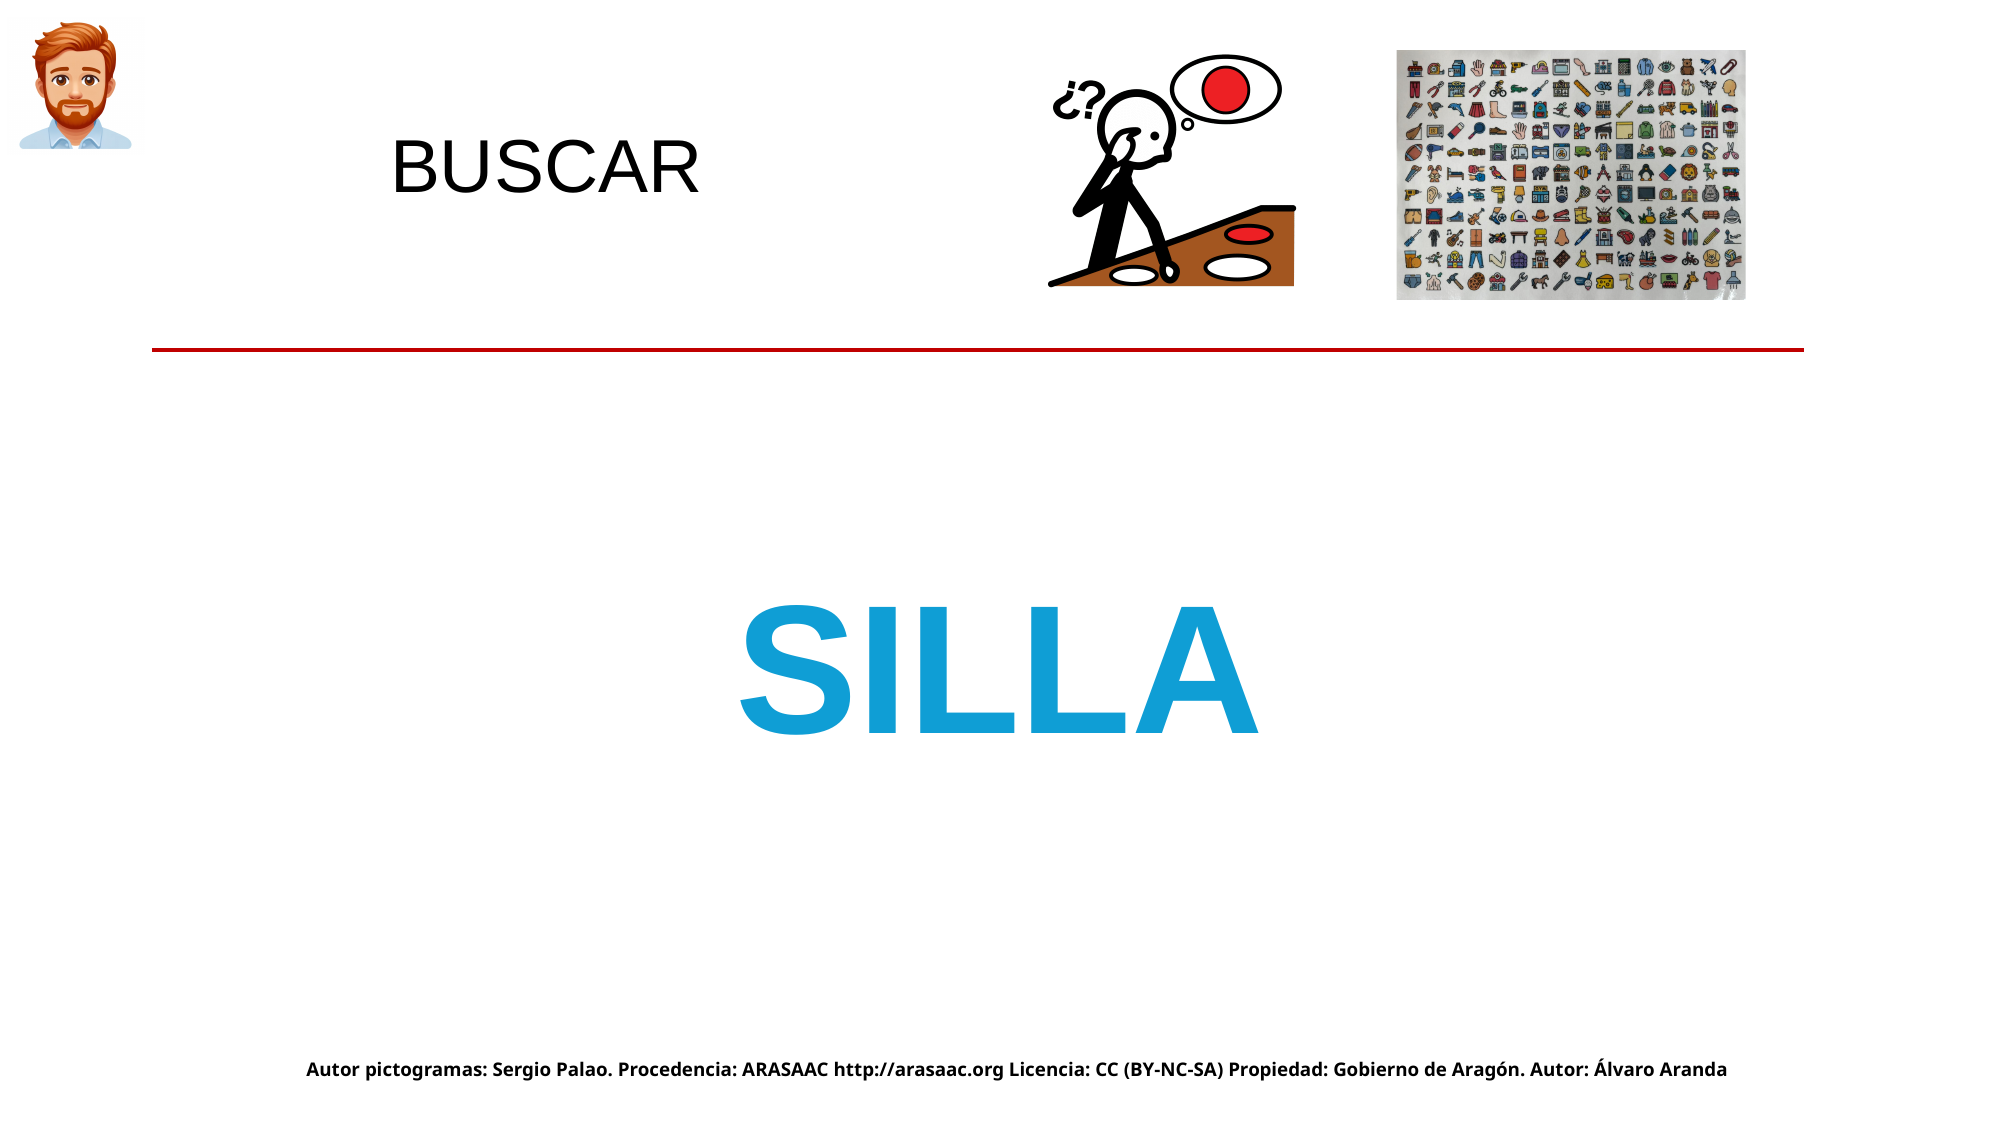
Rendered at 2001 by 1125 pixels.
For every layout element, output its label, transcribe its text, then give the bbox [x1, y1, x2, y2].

title BUSCAR [137, 59, 956, 278]
picture [1396, 0, 1746, 349]
picture [1047, 38, 1298, 289]
text_box Autor pictogramas: Sergio Palao. Procedencia: ARASAAC http://arasaac.org Licencia: CC (BY-NC-SA) Propiedad: Gobierno de Aragón. Autor: Álvaro Aranda [74, 1045, 1959, 1111]
list SILLA [137, 567, 1863, 800]
picture [6, 16, 146, 156]
